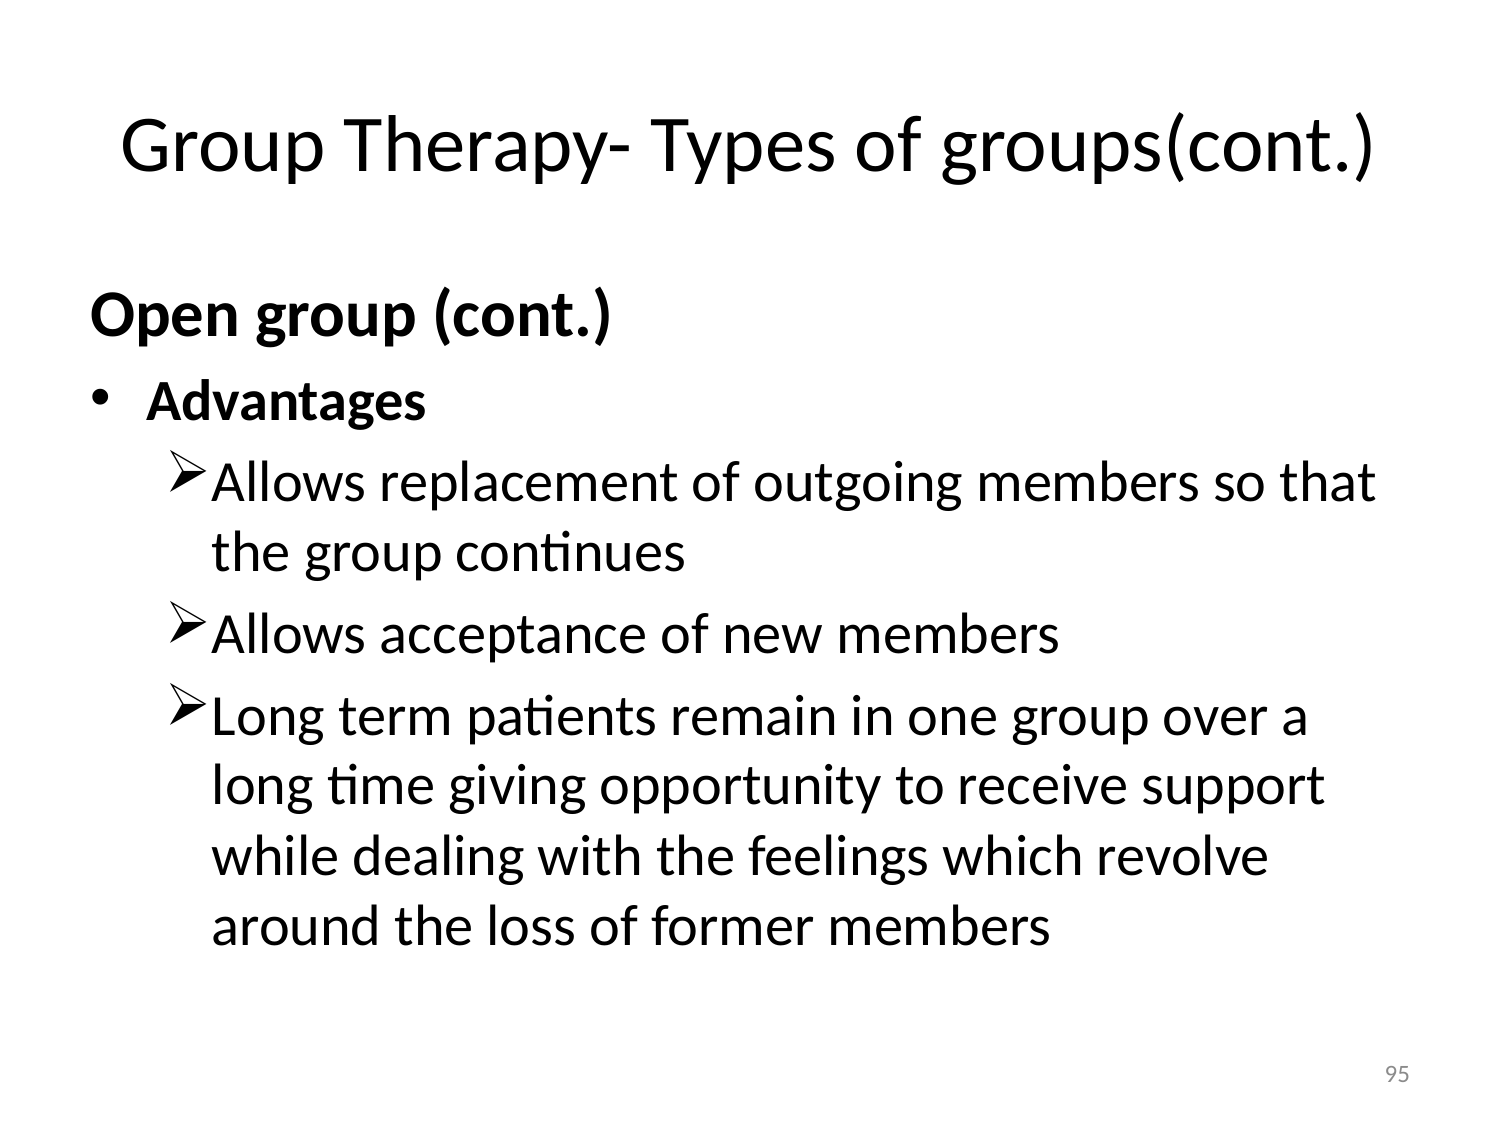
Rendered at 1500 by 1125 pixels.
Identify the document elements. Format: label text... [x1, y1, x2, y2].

list Open group (cont.) Advantages Allows replacement of outgoing members so that the group continues Allows acceptance of new members Long term patients remain in one group over a long time giving opportunity to receive support while dealing with the feelings which revolve around the loss of former members [75, 262, 1425, 1005]
title Group Therapy- Types of groups(cont.) [75, 45, 1425, 233]
slide_number 95 [1074, 1042, 1425, 1103]
